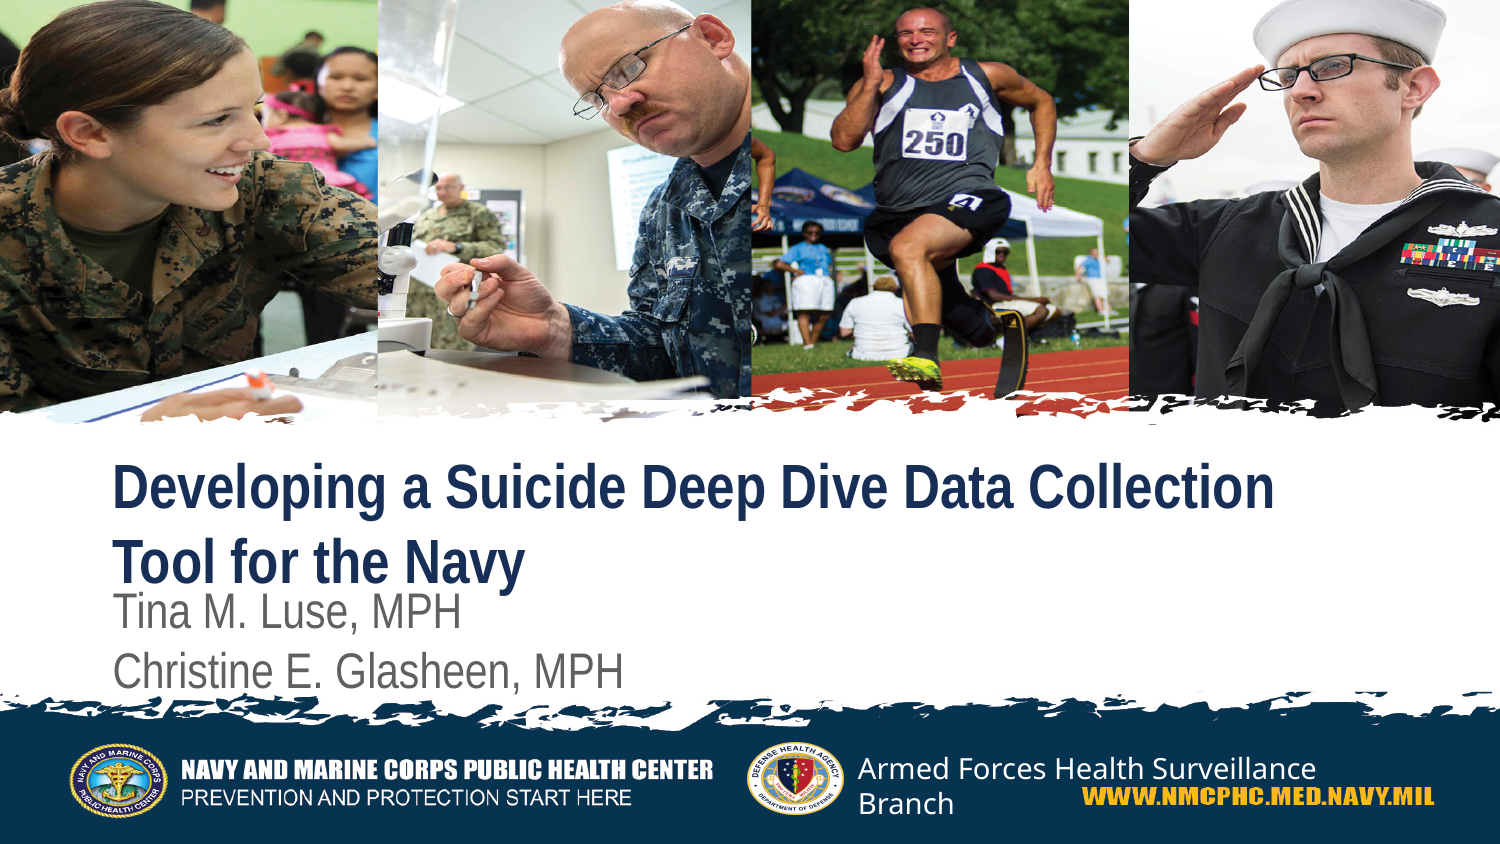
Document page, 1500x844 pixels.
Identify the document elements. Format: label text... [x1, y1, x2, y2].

subtitle Tina M. Luse, MPH Christine E. Glasheen, MPH [112, 578, 1388, 670]
title Developing a Suicide Deep Dive Data Collection Tool for the Navy [112, 445, 1388, 578]
picture [0, 0, 1500, 844]
text_box Armed Forces Health Surveillance Branch [843, 742, 1398, 828]
